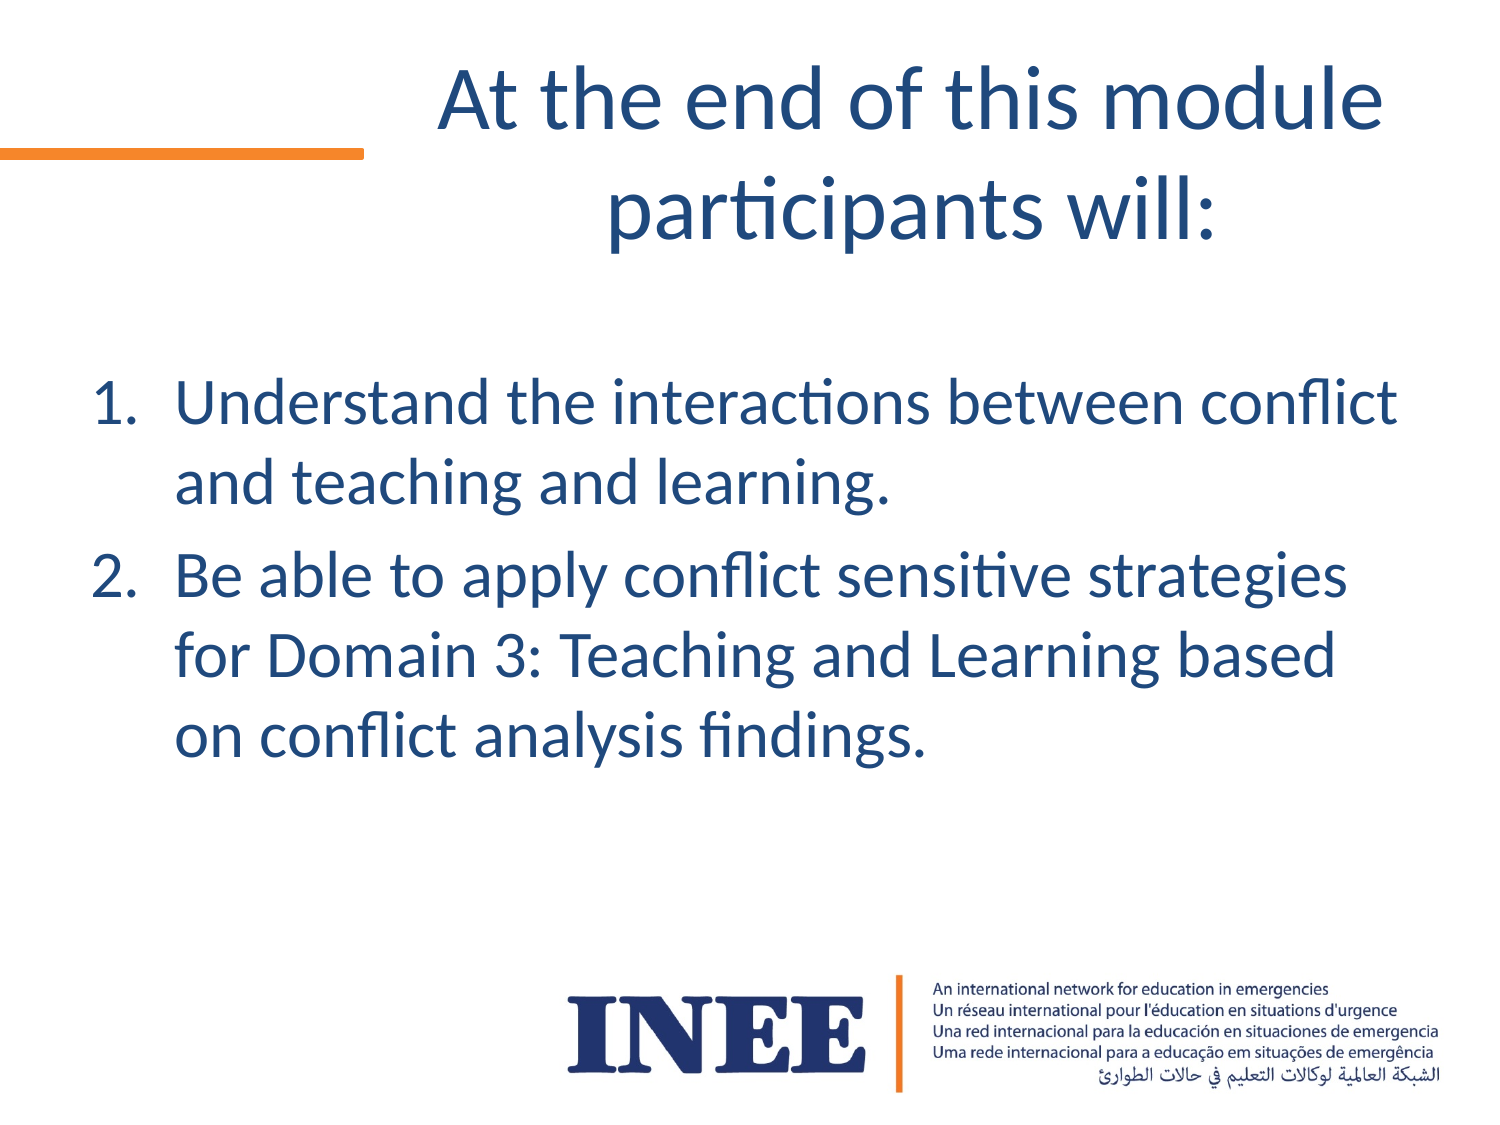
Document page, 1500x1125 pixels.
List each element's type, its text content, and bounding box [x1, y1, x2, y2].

picture [537, 962, 1478, 1108]
title At the end of this module participants will: [399, 45, 1425, 250]
list Understand the interactions between conflict and teaching and learning. Be able to apply conflict sensitive strategies for Domain 3: Teaching and Learning based on conflict analysis findings. [75, 350, 1425, 1093]
